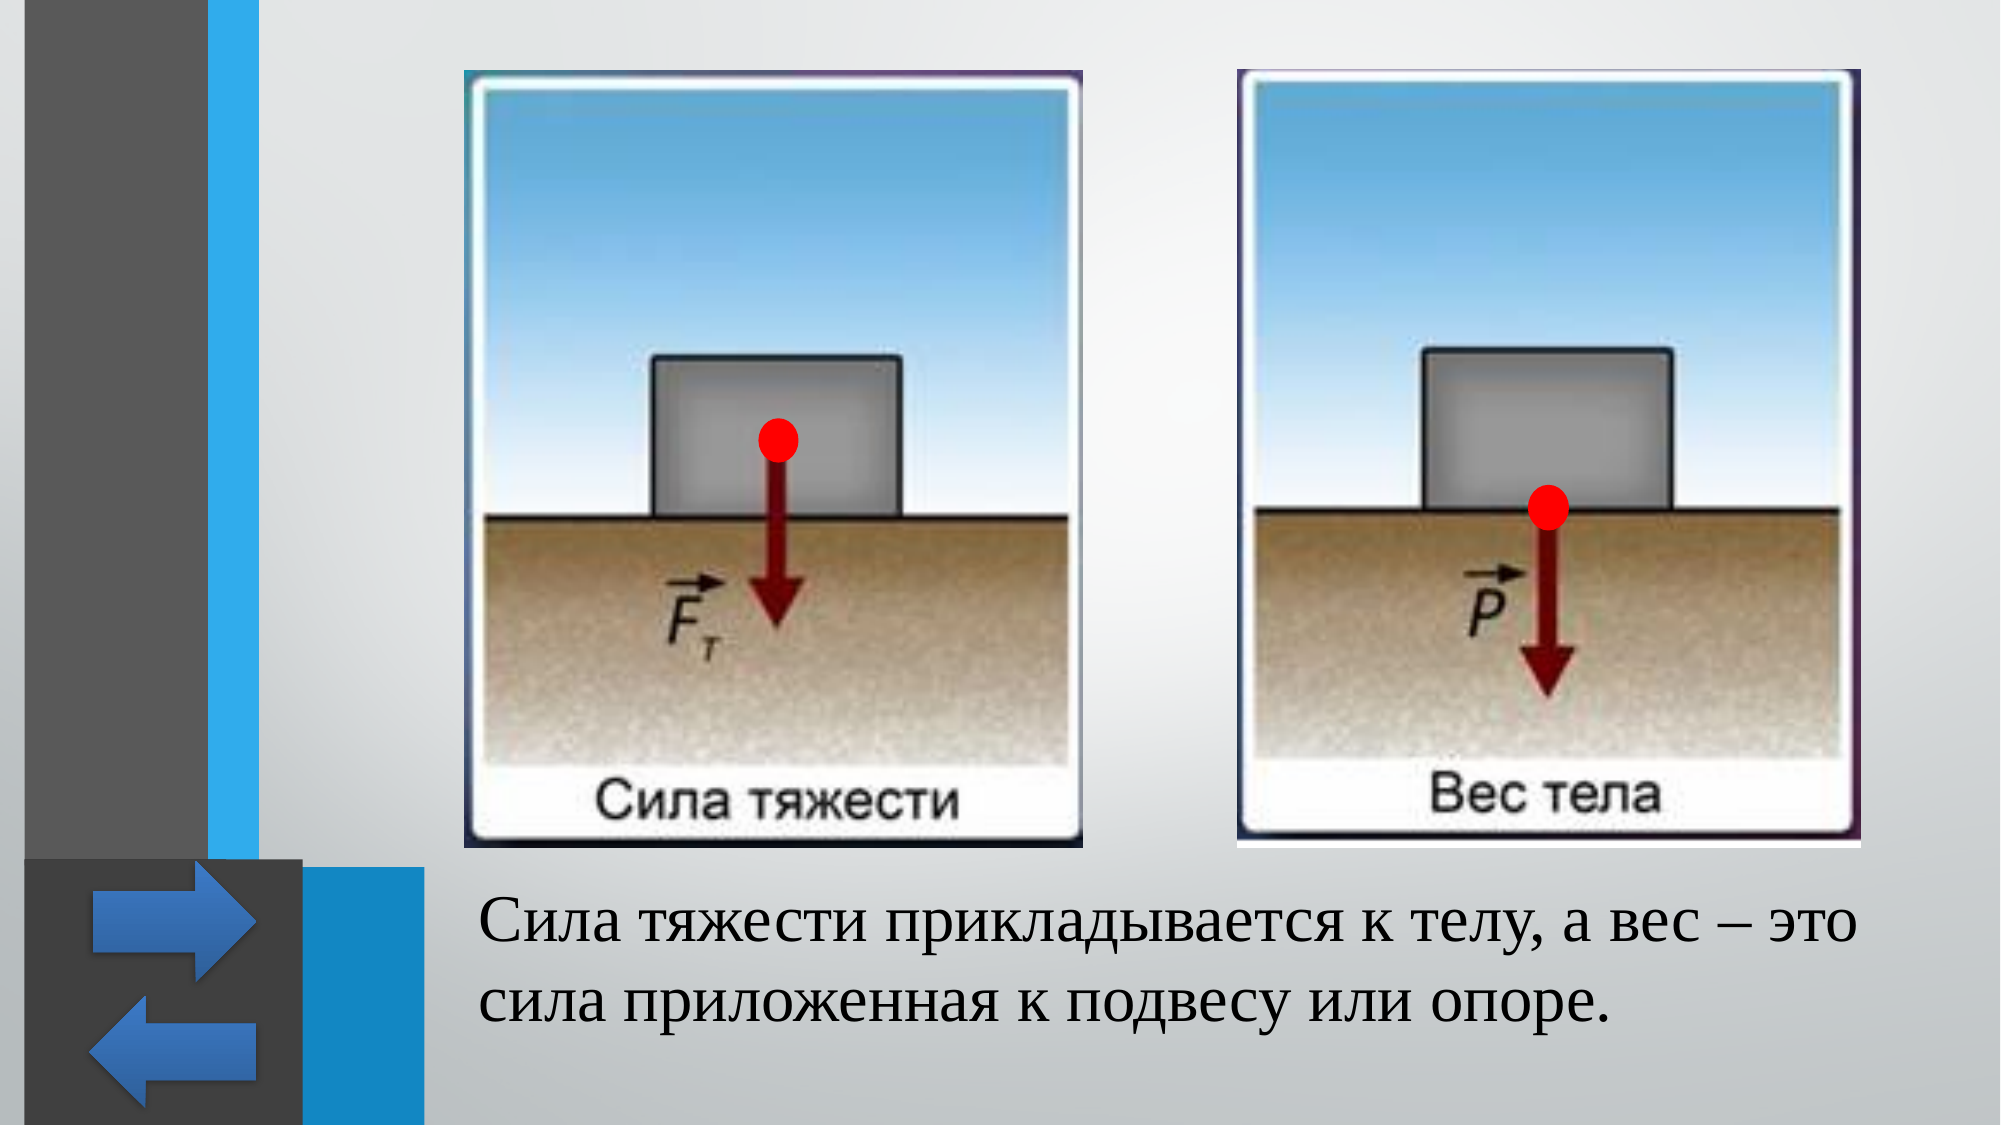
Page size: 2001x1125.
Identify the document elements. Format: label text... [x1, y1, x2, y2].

picture [0, 0, 24, 1125]
text_box [92, 860, 257, 983]
picture [259, 0, 2001, 1125]
text_box Сила тяжести прикладывается к телу, а вес – это сила приложенная к подвесу или опоре. [464, 867, 1960, 1042]
text_box [89, 995, 257, 1109]
